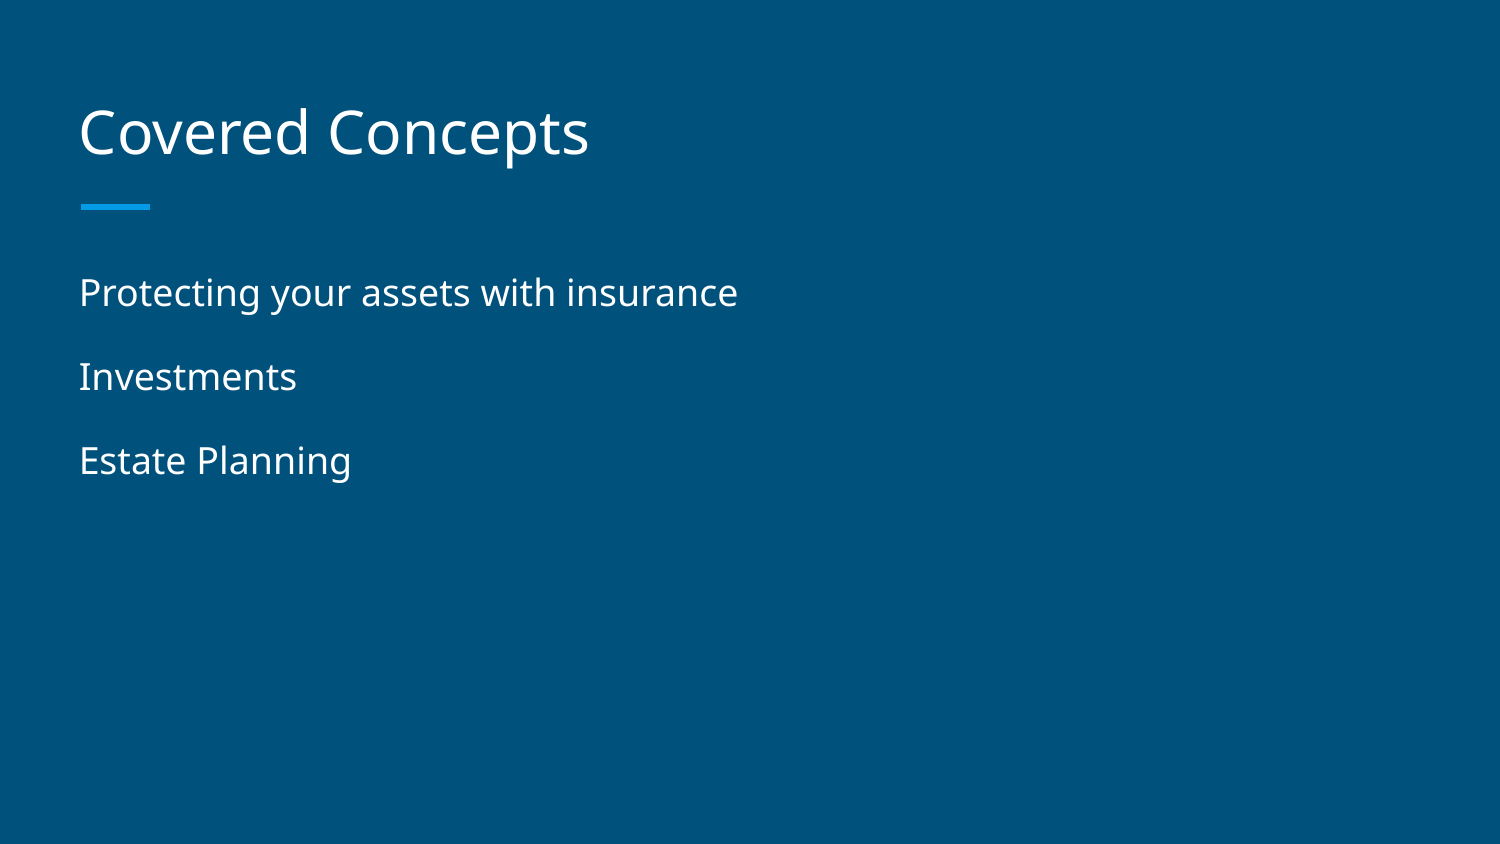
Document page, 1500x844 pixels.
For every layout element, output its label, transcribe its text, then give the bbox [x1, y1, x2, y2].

list Protecting your assets with insurance Investments Estate Planning [63, 244, 1437, 750]
title Covered Concepts [63, 75, 1437, 188]
